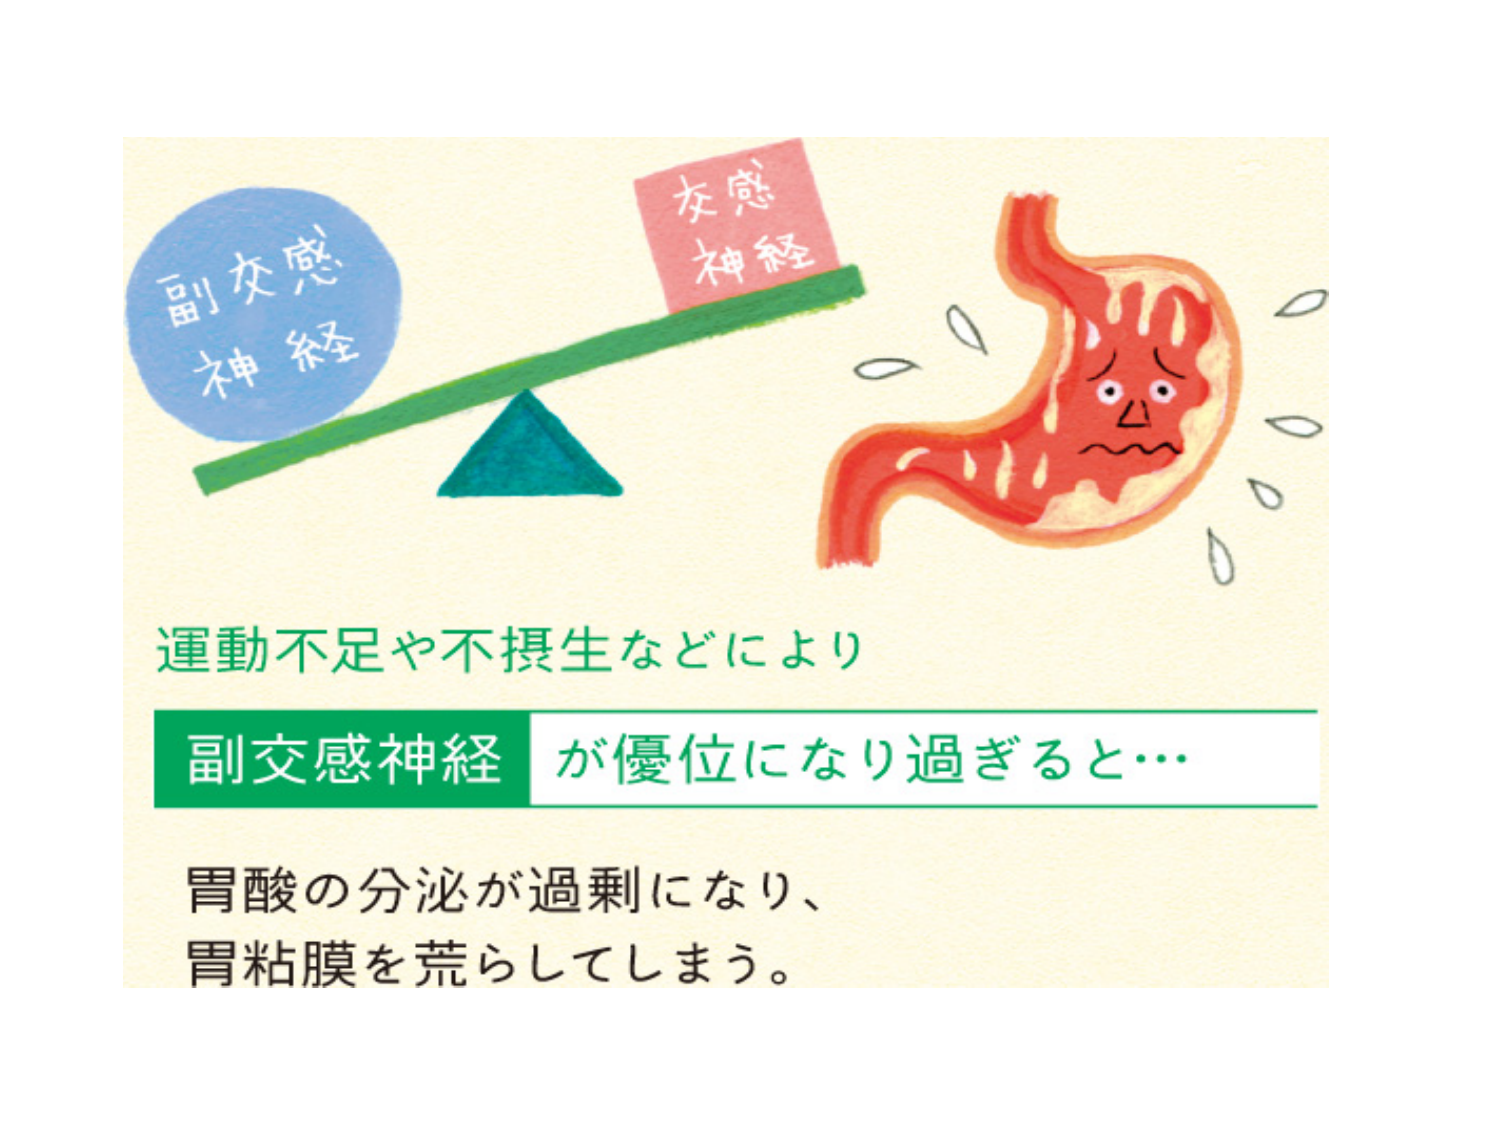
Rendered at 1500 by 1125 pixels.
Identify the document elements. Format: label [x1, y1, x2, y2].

picture [123, 136, 1329, 988]
